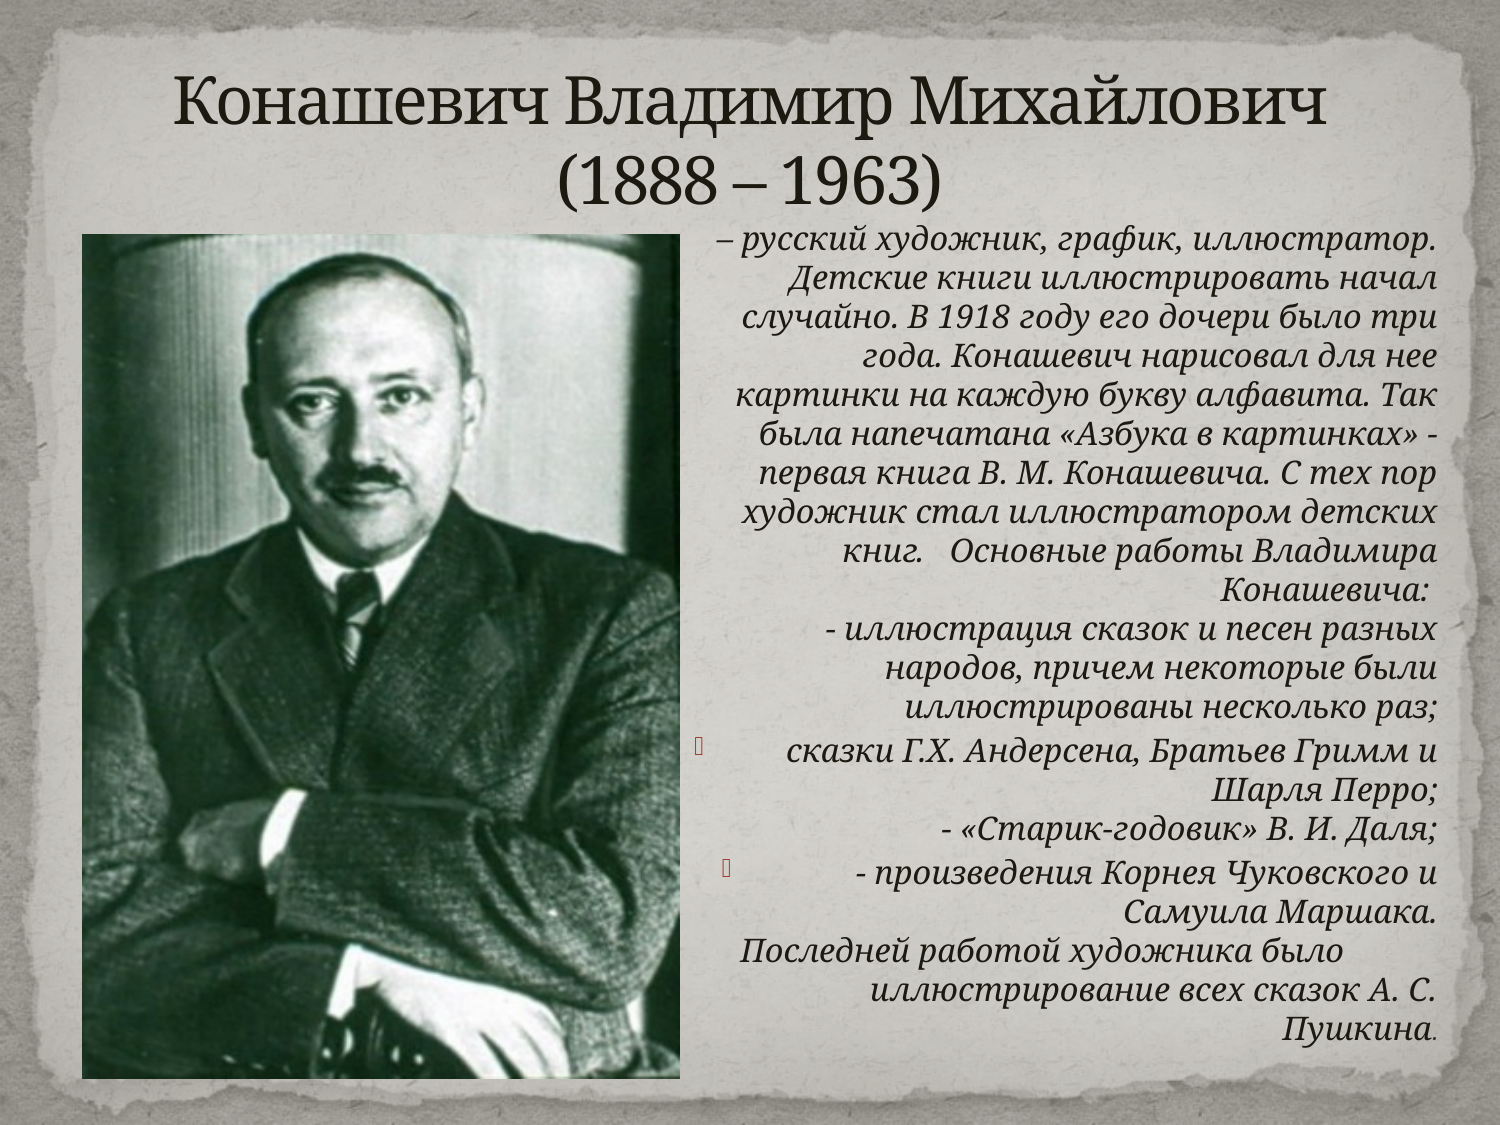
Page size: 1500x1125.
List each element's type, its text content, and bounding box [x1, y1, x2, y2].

picture [82, 234, 680, 1079]
list – русский художник, график, иллюстратор. Детские книги иллюстрировать начал случайно. В 1918 году его дочери было три года. Конашевич нарисовал для нее картинки на каждую букву алфавита. Так была напечатана «Азбука в картинках» - первая книга В. М. Конашевича. С тех пор художник стал иллюстратором детских книг. Основные работы Владимира Конашевича: - иллюстрация сказок и песен разных народов, причем некоторые были иллюстрированы несколько раз; сказки Г.Х. Андерсена, Братьев Гримм и Шарля Перро; - «Старик-годовик» В. И. Даля; - произведения Корнея Чуковского и Самуила Маршака. Последней работой художника было иллюстрирование всех сказок А. С. Пушкина. [679, 210, 1454, 1090]
title Конашевич Владимир Михайлович (1888 – 1963) [74, 24, 1425, 225]
